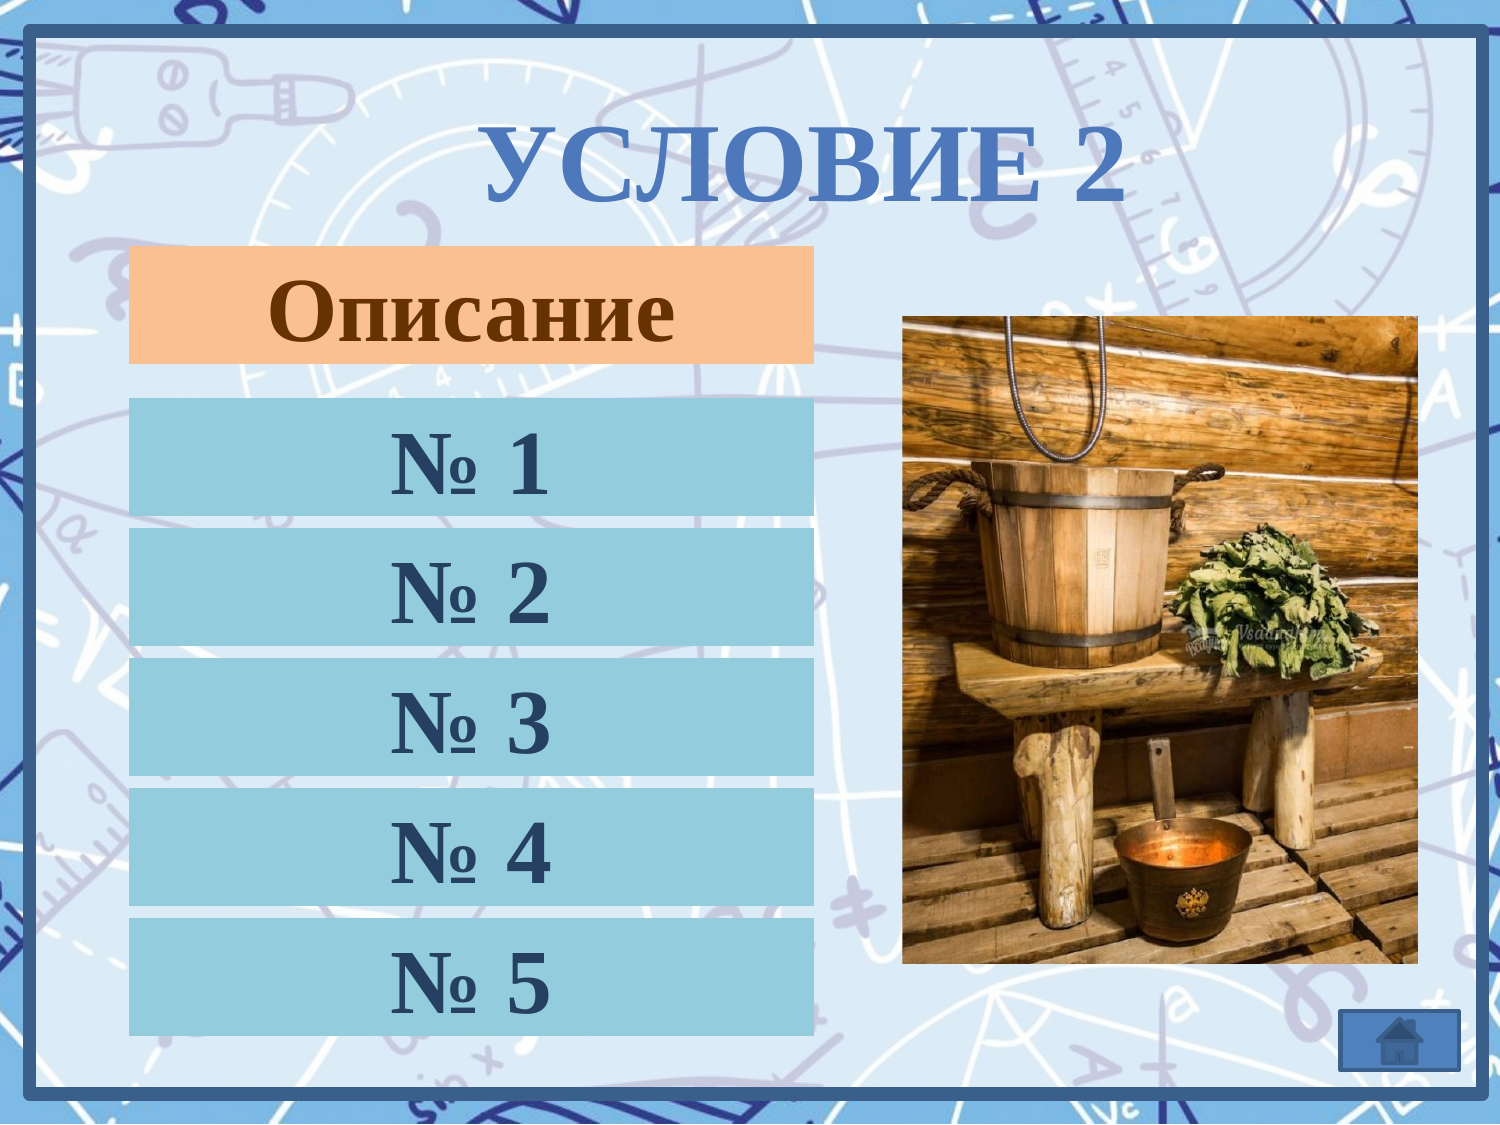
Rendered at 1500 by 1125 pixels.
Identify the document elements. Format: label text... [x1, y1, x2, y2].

text_box Условие 2 [460, 81, 1145, 232]
text_box № 5 [127, 916, 816, 1038]
text_box Описание [127, 244, 816, 366]
text_box № 1 [127, 396, 816, 519]
text_box [1338, 1009, 1461, 1072]
text_box № 2 [127, 526, 816, 649]
text_box № 3 [127, 656, 816, 778]
picture [0, 0, 1500, 1124]
text_box № 4 [127, 786, 816, 908]
